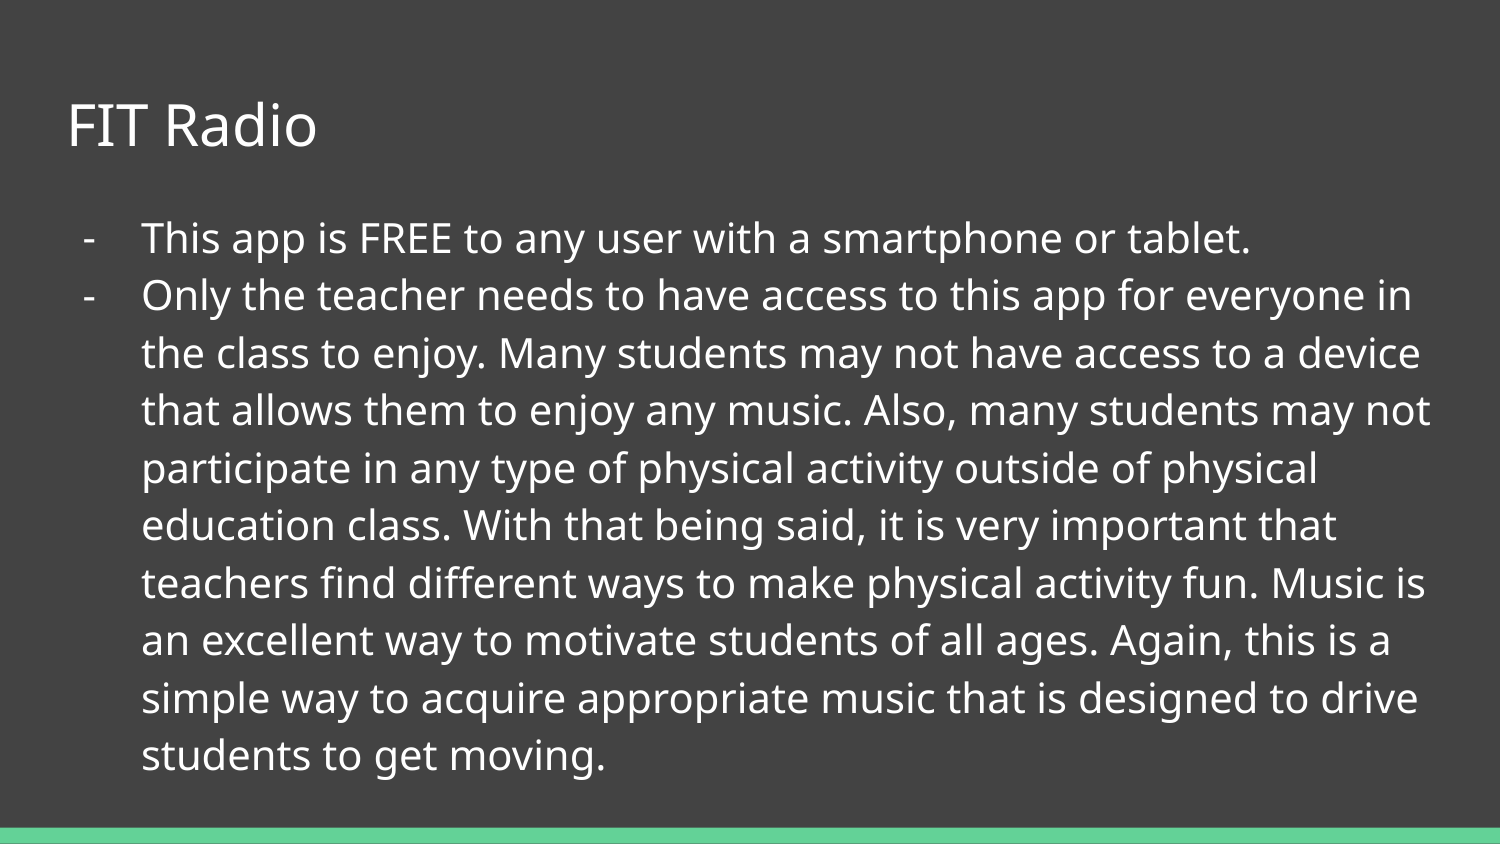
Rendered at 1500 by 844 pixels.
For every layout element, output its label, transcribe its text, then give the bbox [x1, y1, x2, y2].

title FIT Radio [51, 72, 1449, 167]
list This app is FREE to any user with a smartphone or tablet. Only the teacher needs to have access to this app for everyone in the class to enjoy. Many students may not have access to a device that allows them to enjoy any music. Also, many students may not participate in any type of physical activity outside of physical education class. With that being said, it is very important that teachers find different ways to make physical activity fun. Music is an excellent way to motivate students of all ages. Again, this is a simple way to acquire appropriate music that is designed to drive students to get moving. [51, 189, 1449, 750]
